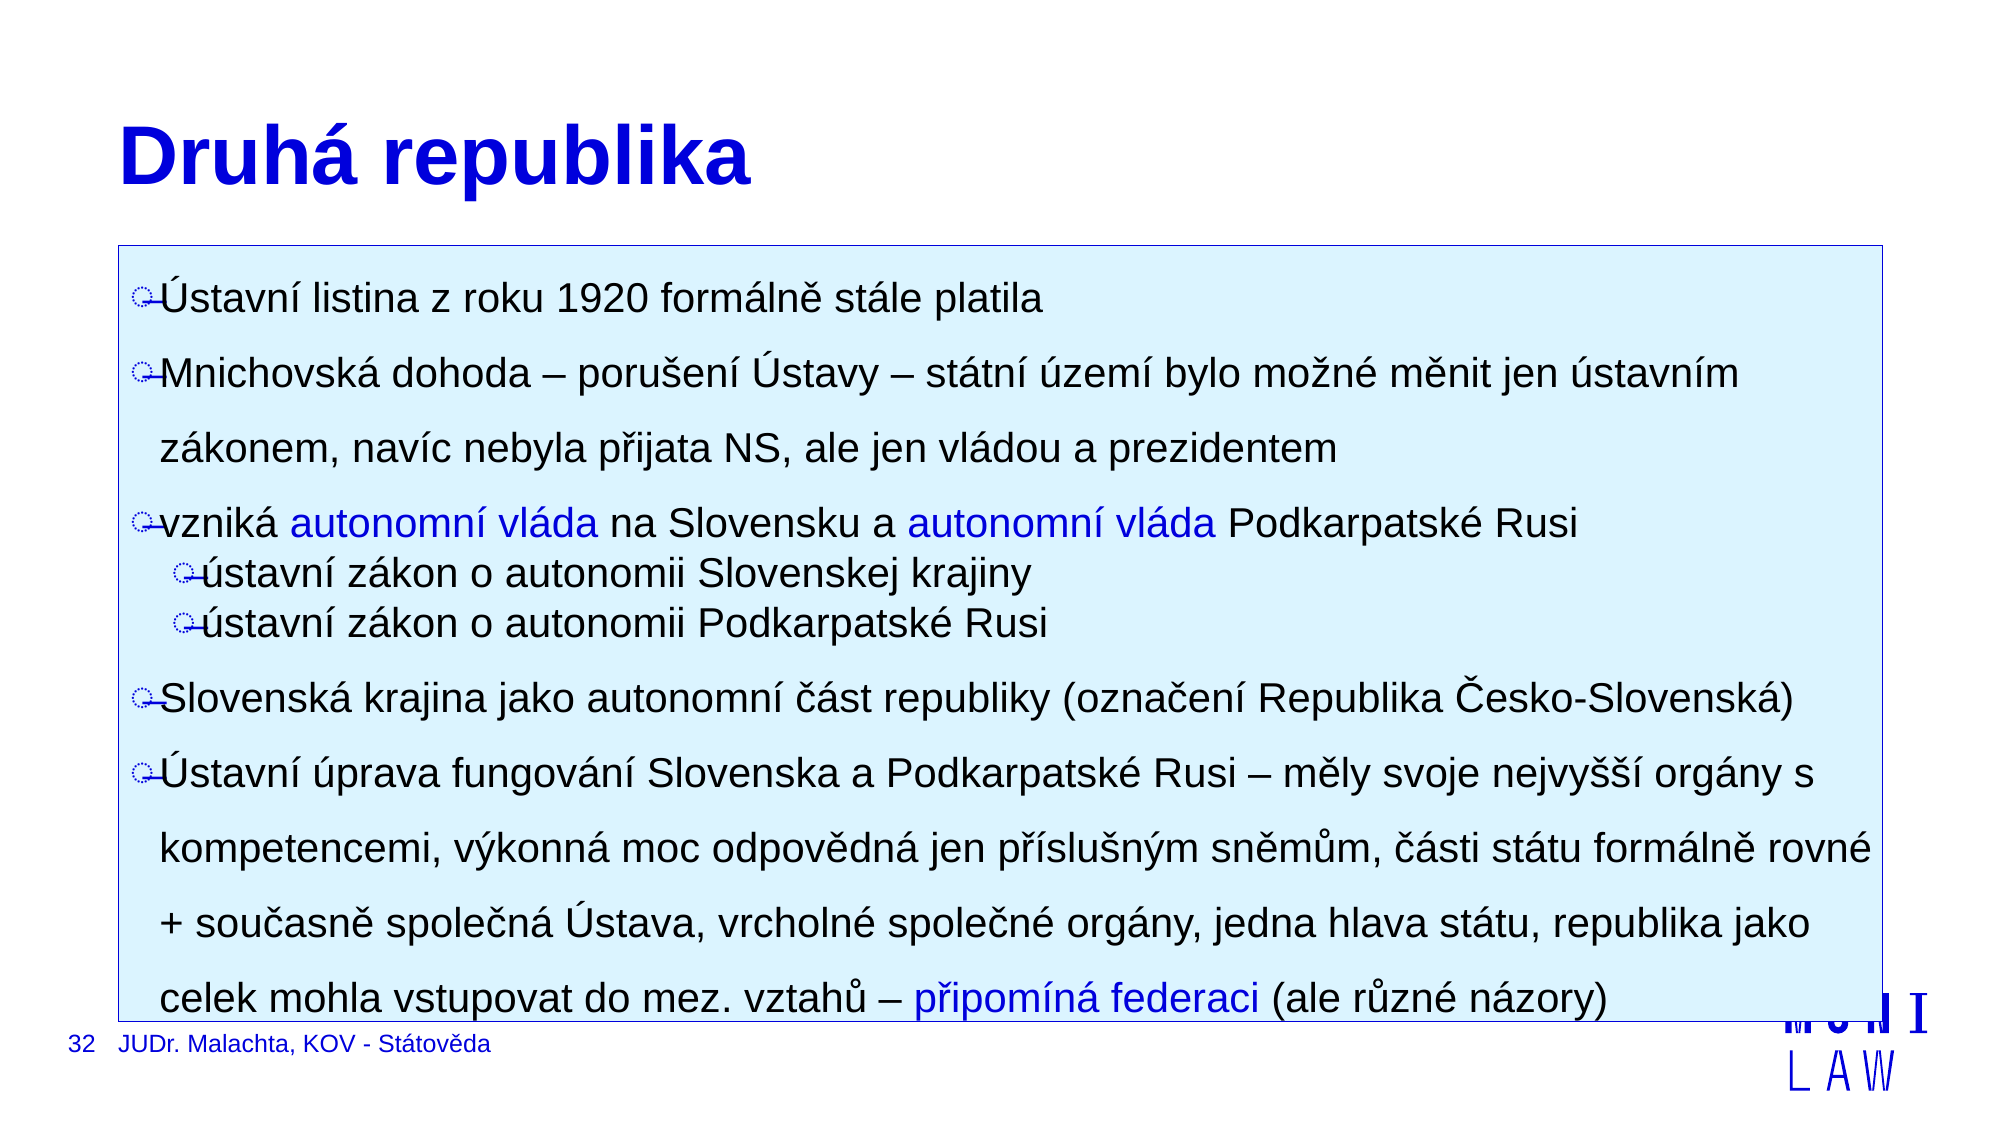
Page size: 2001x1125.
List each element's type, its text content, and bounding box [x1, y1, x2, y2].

title Druhá republika [118, 118, 1883, 193]
list Ústavní listina z roku 1920 formálně stále platila Mnichovská dohoda – porušení Ústavy – státní území bylo možné měnit jen ústavním zákonem, navíc nebyla přijata NS, ale jen vládou a prezidentem vzniká autonomní vláda na Slovensku a autonomní vláda Podkarpatské Rusi ústavní zákon o autonomii Slovenskej krajiny ústavní zákon o autonomii Podkarpatské Rusi Slovenská krajina jako autonomní část republiky (označení Republika Česko-Slovenská) Ústavní úprava fungování Slovenska a Podkarpatské Rusi – měly svoje nejvyšší orgány s kompetencemi, výkonná moc odpovědná jen příslušným sněmům, části státu formálně rovné + současně společná Ústava, vrcholné společné orgány, jedna hlava státu, republika jako celek mohla vstupovat do mez. vztahů – připomíná federaci (ale různé názory) [118, 245, 1883, 1022]
footer JUDr. Malachta, KOV - Státověda [118, 1022, 1418, 1063]
slide_number 32 [67, 1021, 110, 1063]
